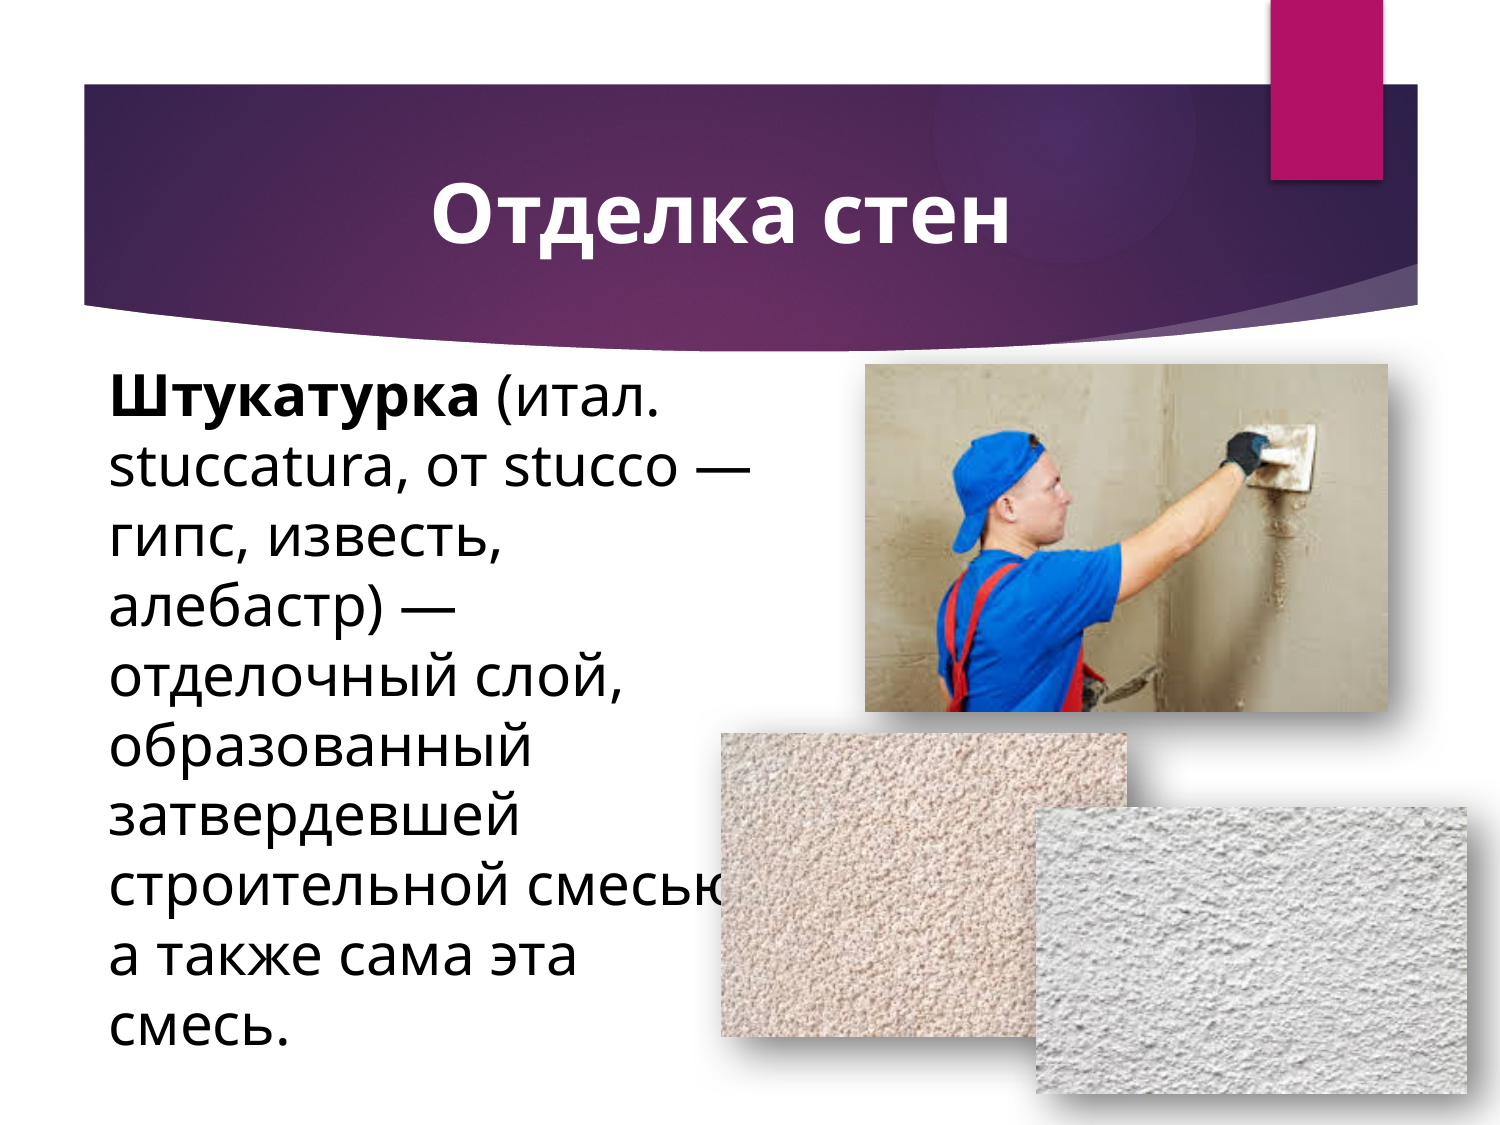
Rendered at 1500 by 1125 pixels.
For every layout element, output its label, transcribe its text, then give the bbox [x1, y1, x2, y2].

picture [721, 733, 1467, 1094]
text_box Штукатурка (итал. stuccatura, от stucco — гипс, известь, алебастр) — отделочный слой, образованный затвердевшей строительной смесью, а также сама эта смесь. [93, 350, 790, 1065]
title Отделка стен [93, 152, 1351, 269]
picture [865, 364, 1388, 712]
